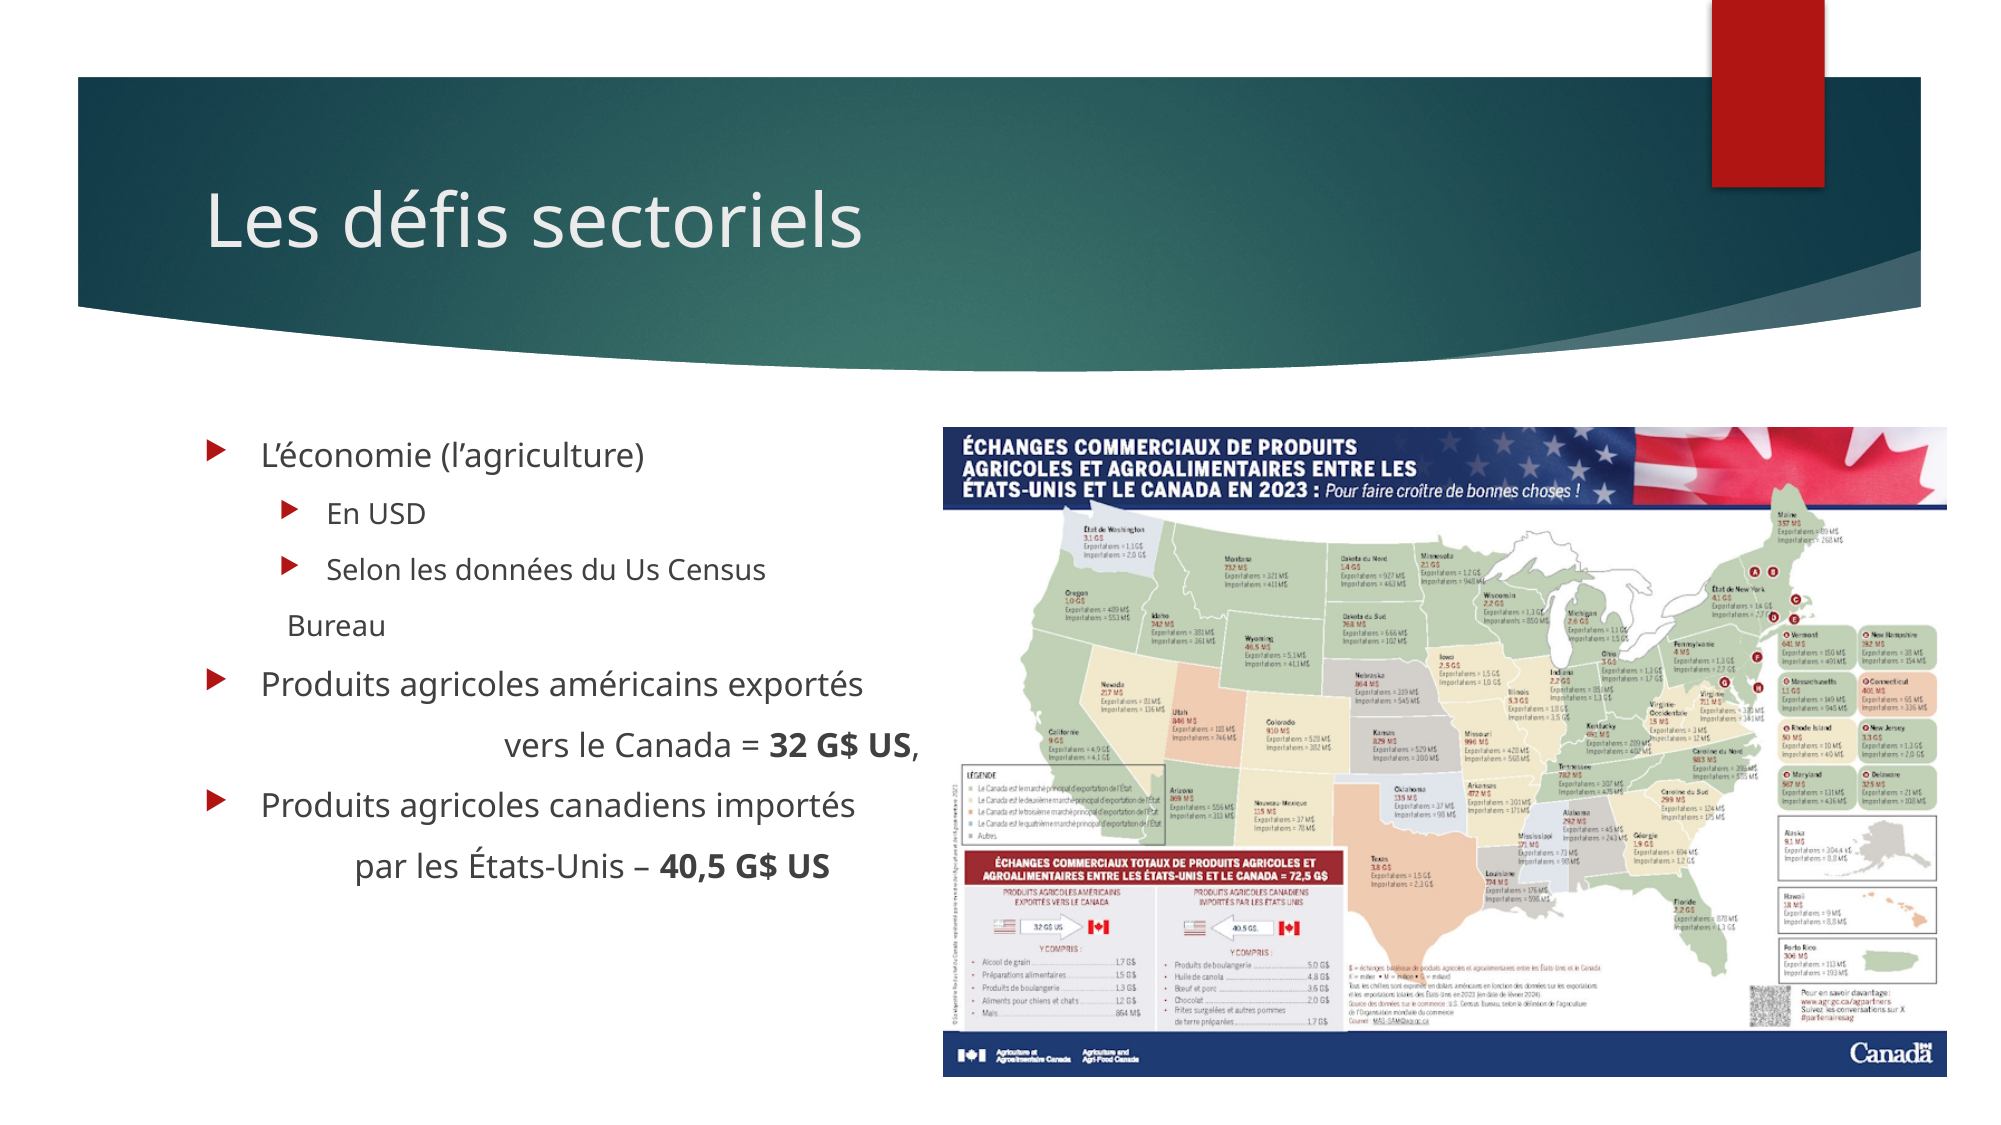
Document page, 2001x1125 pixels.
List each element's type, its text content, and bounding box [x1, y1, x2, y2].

picture [942, 426, 1948, 1077]
title Les défis sectoriels [189, 159, 1638, 276]
list L’économie (l’agriculture) En USD Selon les données du Us Census Bureau Produits agricoles américains exportés vers le Canada = 32 G$ US, Produits agricoles canadiens importés par les États-Unis – 40,5 G$ US [189, 427, 941, 988]
